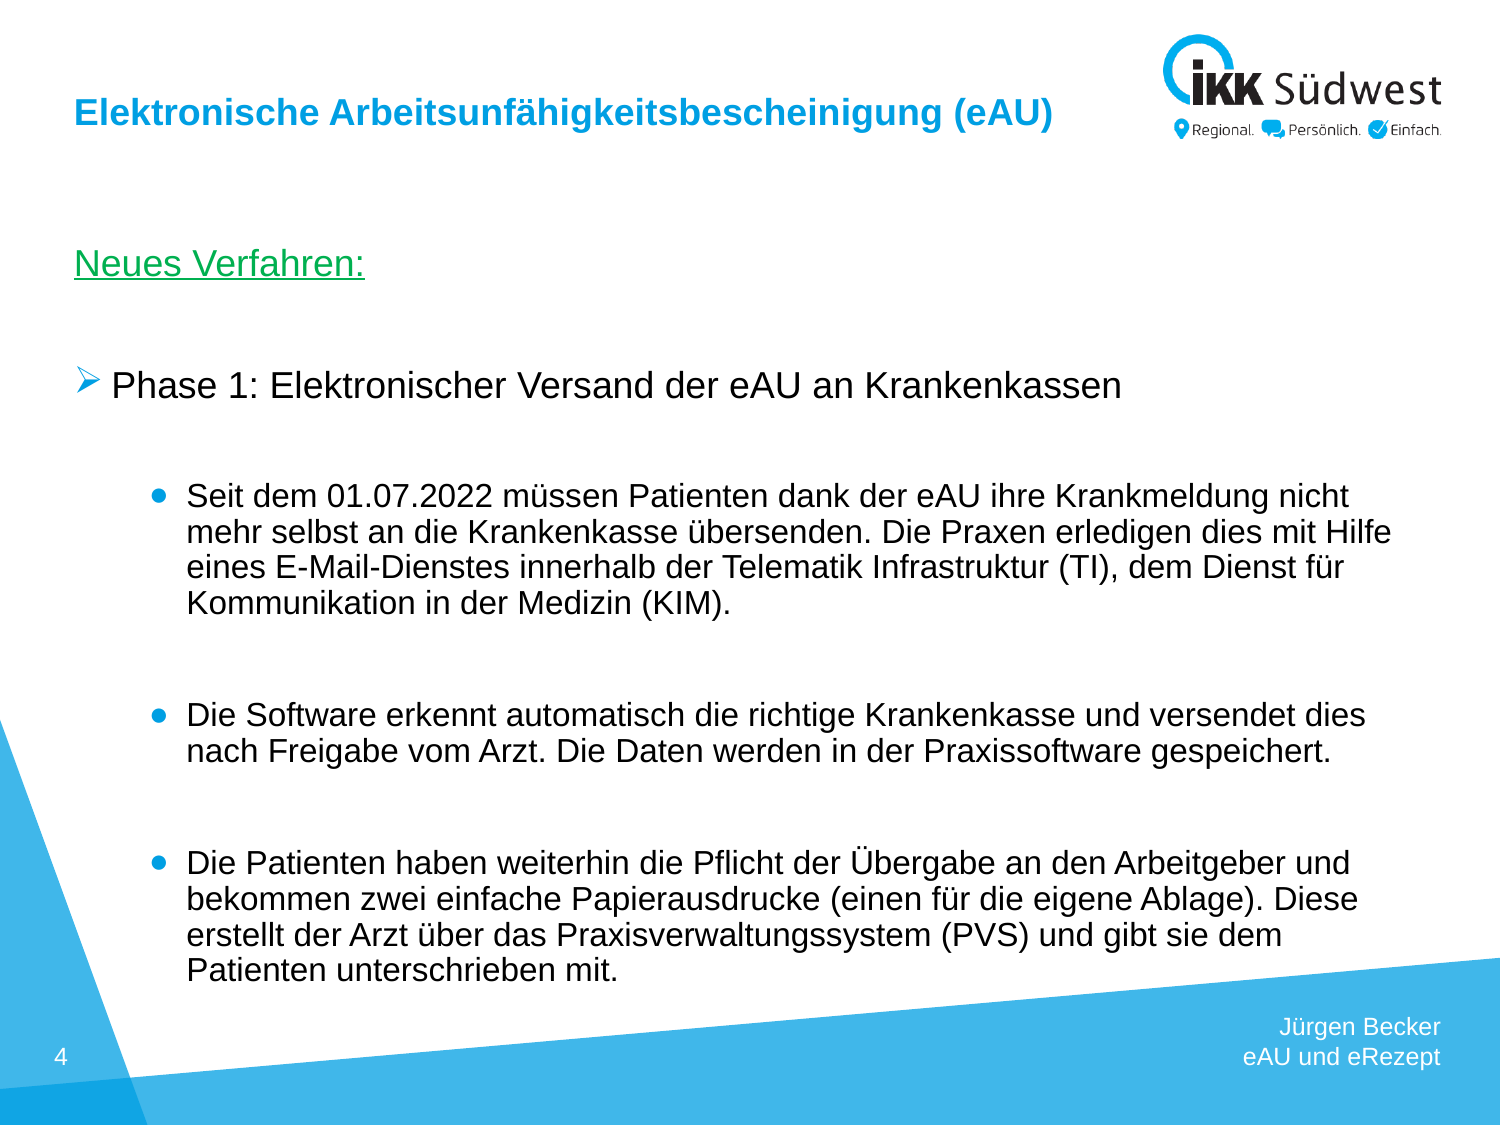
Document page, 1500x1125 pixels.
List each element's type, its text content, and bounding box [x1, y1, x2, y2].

slide_number 4 [0, 1025, 123, 1086]
list Neues Verfahren: Phase 1: Elektronischer Versand der eAU an Krankenkassen Seit dem 01.07.2022 müssen Patienten dank der eAU ihre Krankmeldung nicht mehr selbst an die Krankenkasse übersenden. Die Praxen erledigen dies mit Hilfe eines E-Mail-Dienstes innerhalb der Telematik Infrastruktur (TI), dem Dienst für Kommunikation in der Medizin (KIM). Die Software erkennt automatisch die richtige Krankenkasse und versendet dies nach Freigabe vom Arzt. Die Daten werden in der Praxissoftware gespeichert. Die Patienten haben weiterhin die Pflicht der Übergabe an den Arbeitgeber und bekommen zwei einfache Papierausdrucke (einen für die eigene Ablage). Diese erstellt der Arzt über das Praxisverwaltungssystem (PVS) und gibt sie dem Patienten unterschrieben mit. [58, 236, 1442, 950]
title Elektronische Arbeitsunfähigkeitsbescheinigung (eAU) [58, 46, 1116, 126]
